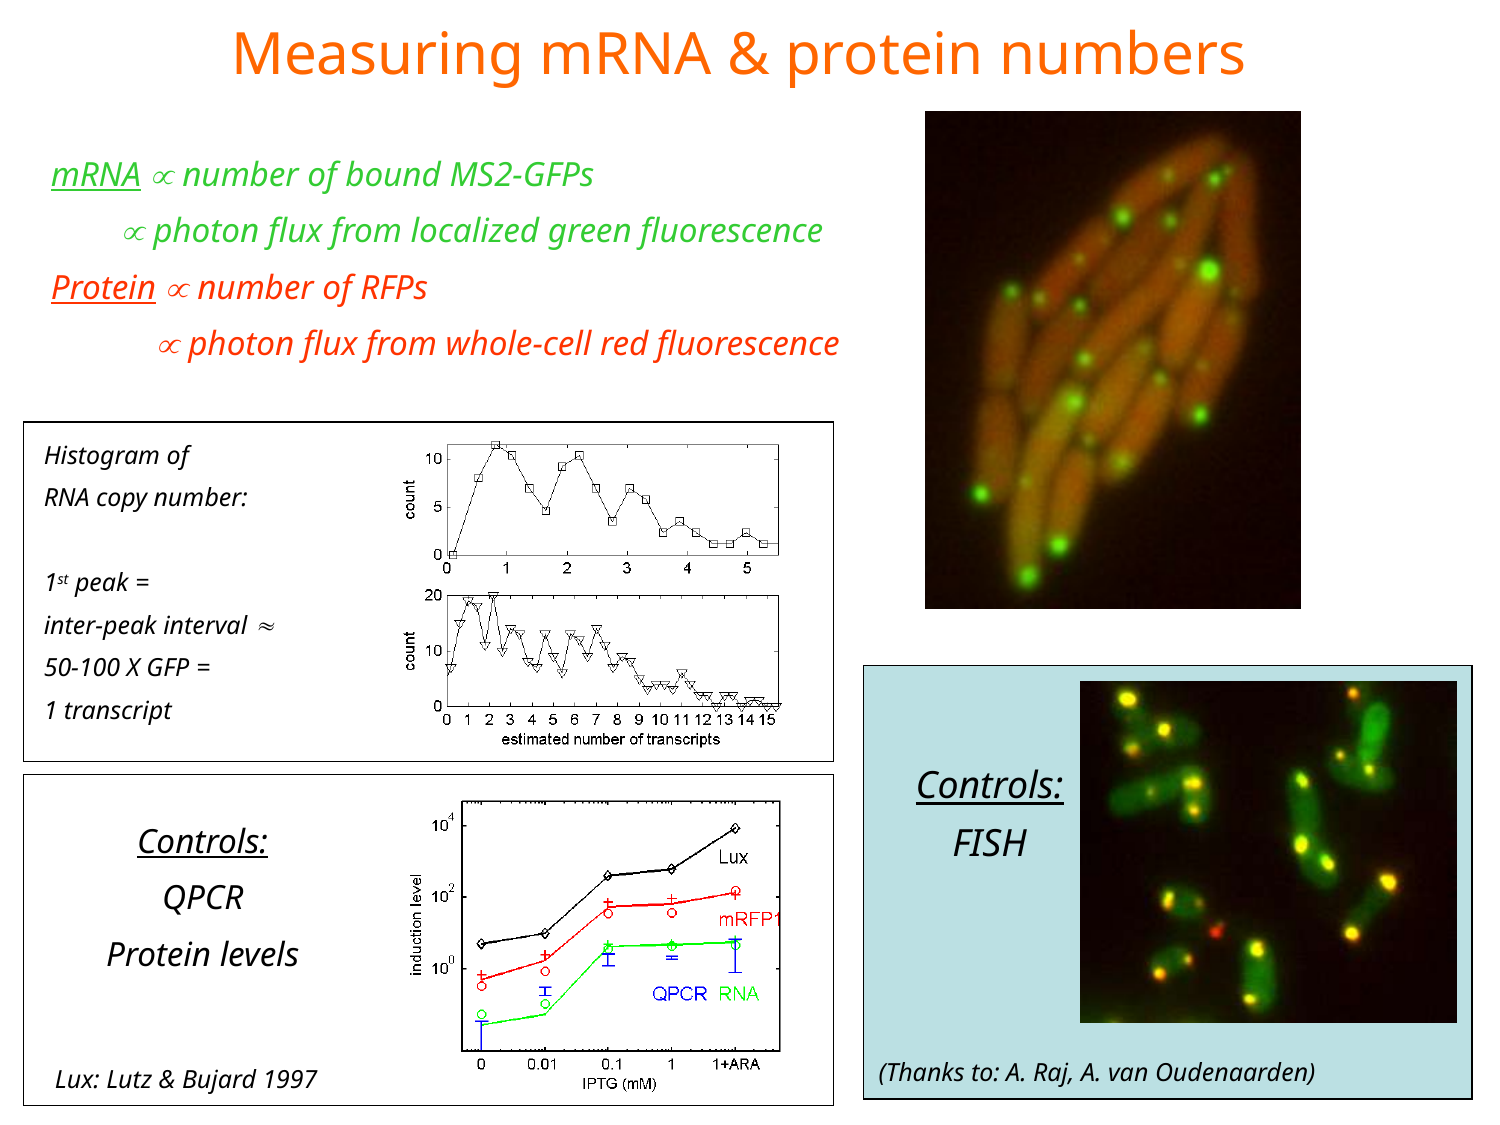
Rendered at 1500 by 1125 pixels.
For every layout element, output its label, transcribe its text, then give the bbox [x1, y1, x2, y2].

text_box [863, 665, 1473, 1099]
text_box [23, 422, 834, 762]
picture [386, 781, 809, 1099]
picture [1080, 681, 1457, 1023]
text_box Histogram of RNA copy number: 1st peak = inter-peak interval  50-100 X GFP = 1 transcript [28, 431, 399, 732]
text_box [23, 774, 834, 1106]
text_box Controls: FISH [900, 754, 1075, 872]
text_box Controls: QPCR Protein levels [33, 812, 372, 1052]
picture [925, 111, 1302, 610]
text_box mRNA  number of bound MS2-GFPs  photon flux from localized green fluorescence Protein  number of RFPs  photon flux from whole-cell red fluorescence [35, 145, 920, 370]
text_box Lux: Lutz & Bujard 1997 [39, 1056, 334, 1102]
picture [391, 436, 819, 757]
title Measuring mRNA & protein numbers [111, 0, 1367, 103]
text_box (Thanks to: A. Raj, A. van Oudenaarden) [863, 1048, 1422, 1094]
